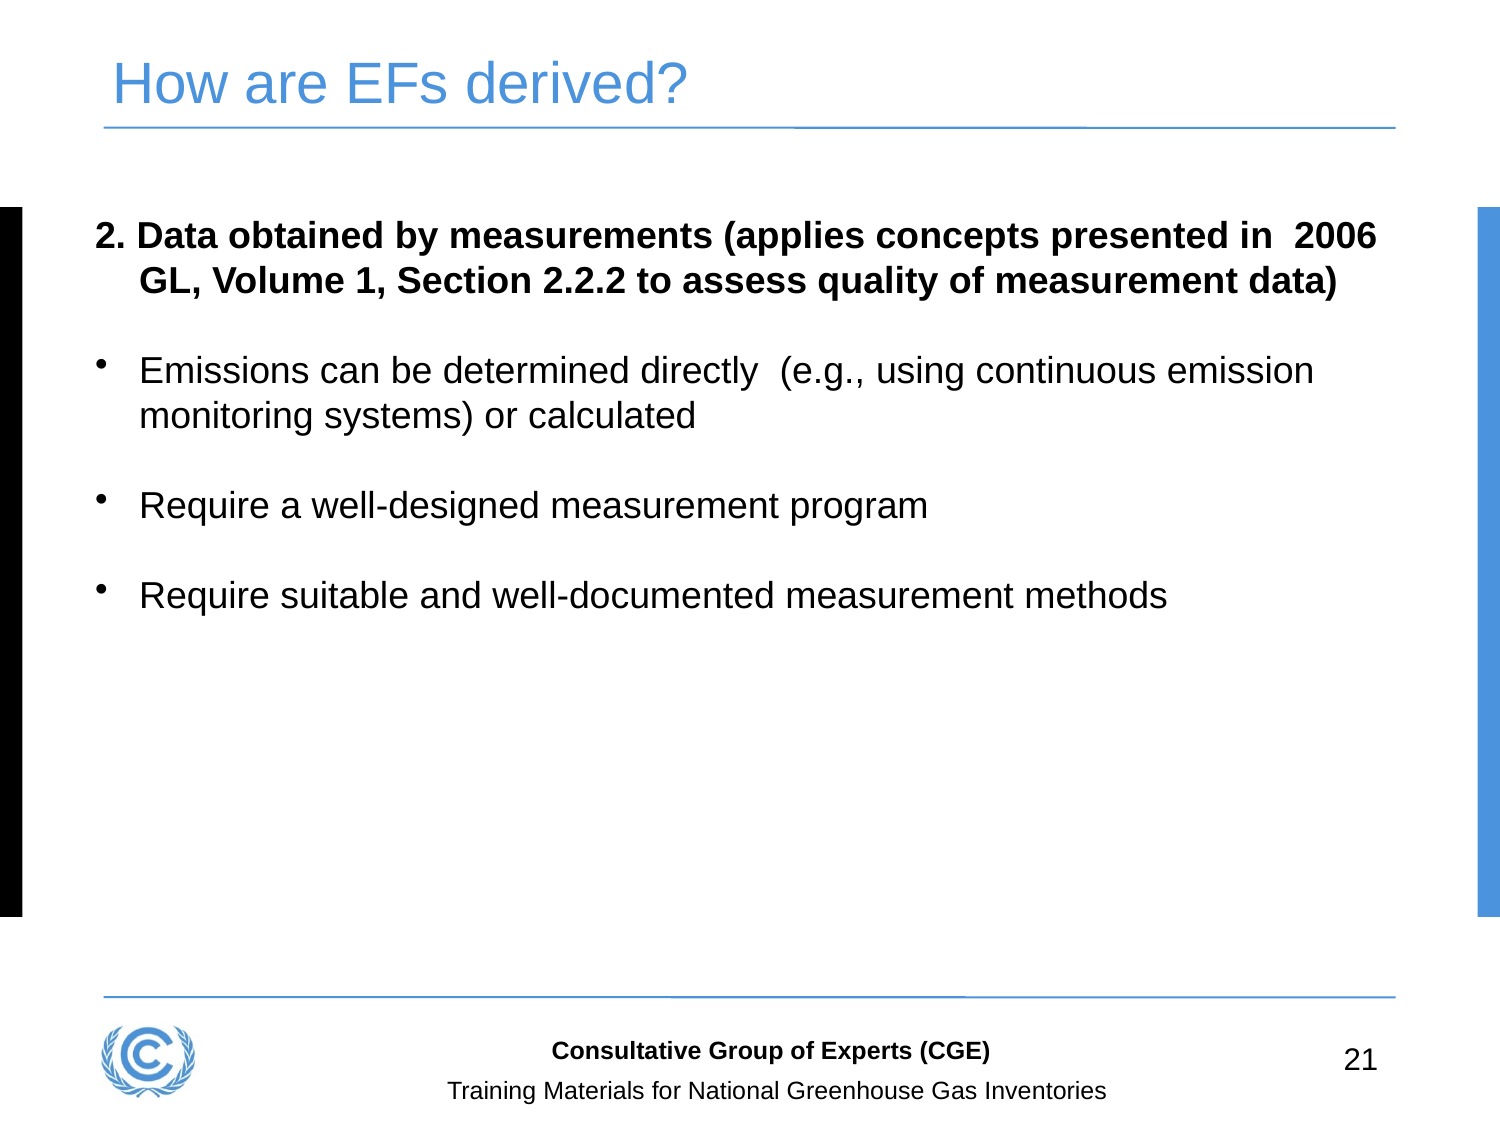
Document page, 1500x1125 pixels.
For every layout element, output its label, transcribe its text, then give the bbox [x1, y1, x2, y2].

text_box Consultative Group of Experts (CGE) [536, 1027, 1046, 1068]
picture [101, 1001, 209, 1108]
text_box Training Materials for National Greenhouse Gas Inventories [432, 1067, 1291, 1097]
text_box 21 [1328, 1032, 1400, 1085]
title How are EFs derived? [112, 37, 1270, 161]
list 2. Data obtained by measurements (applies concepts presented in 2006 GL, Volume 1, Section 2.2.2 to assess quality of measurement data) Emissions can be determined directly (e.g., using continuous emission monitoring systems) or calculated Require a well-designed measurement program Require suitable and well-documented measurement methods [94, 210, 1412, 894]
